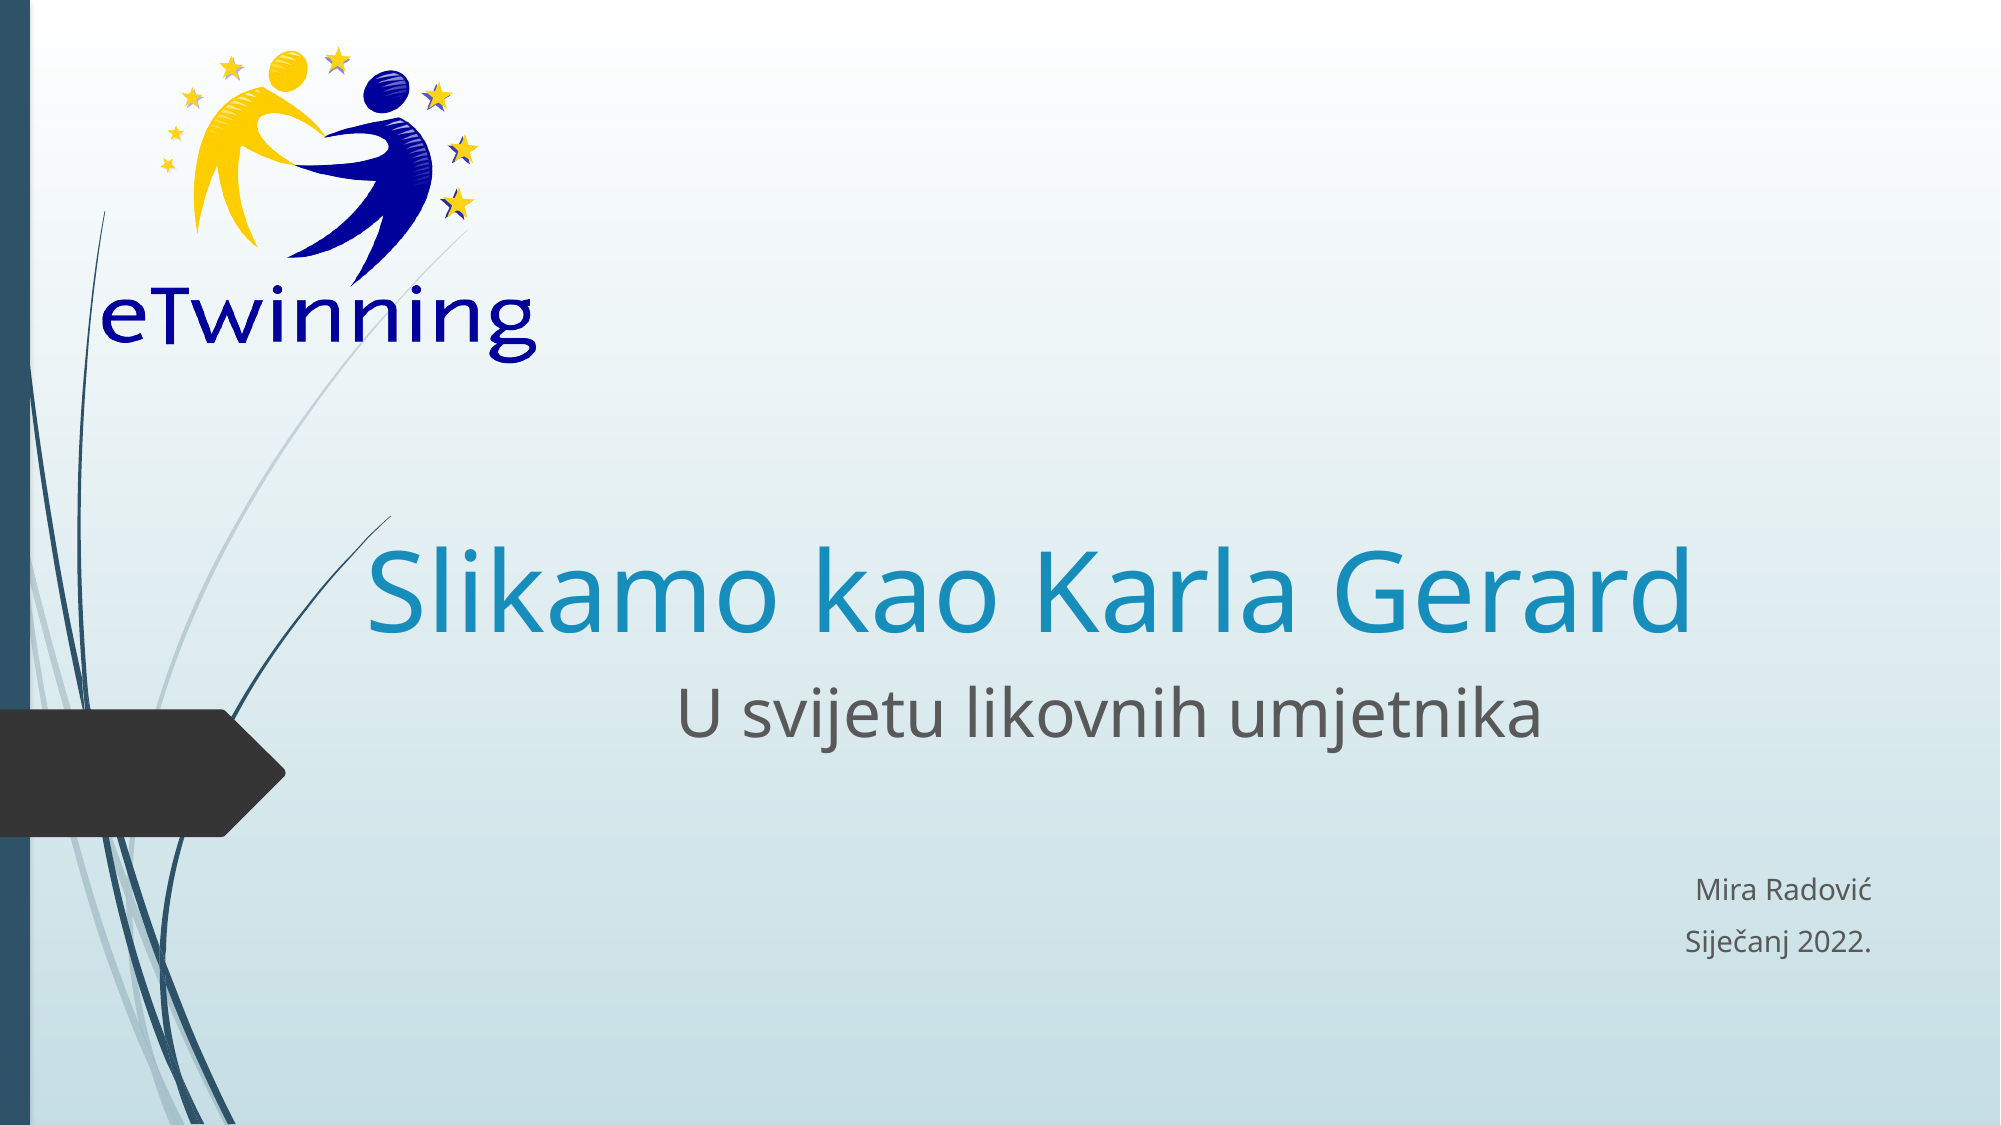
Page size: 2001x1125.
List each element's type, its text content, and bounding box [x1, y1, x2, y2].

title Slikamo kao Karla Gerard [350, 412, 1888, 662]
picture [84, 26, 554, 382]
subtitle U svijetu likovnih umjetnika Mira Radović Siječanj 2022. [350, 662, 1888, 969]
